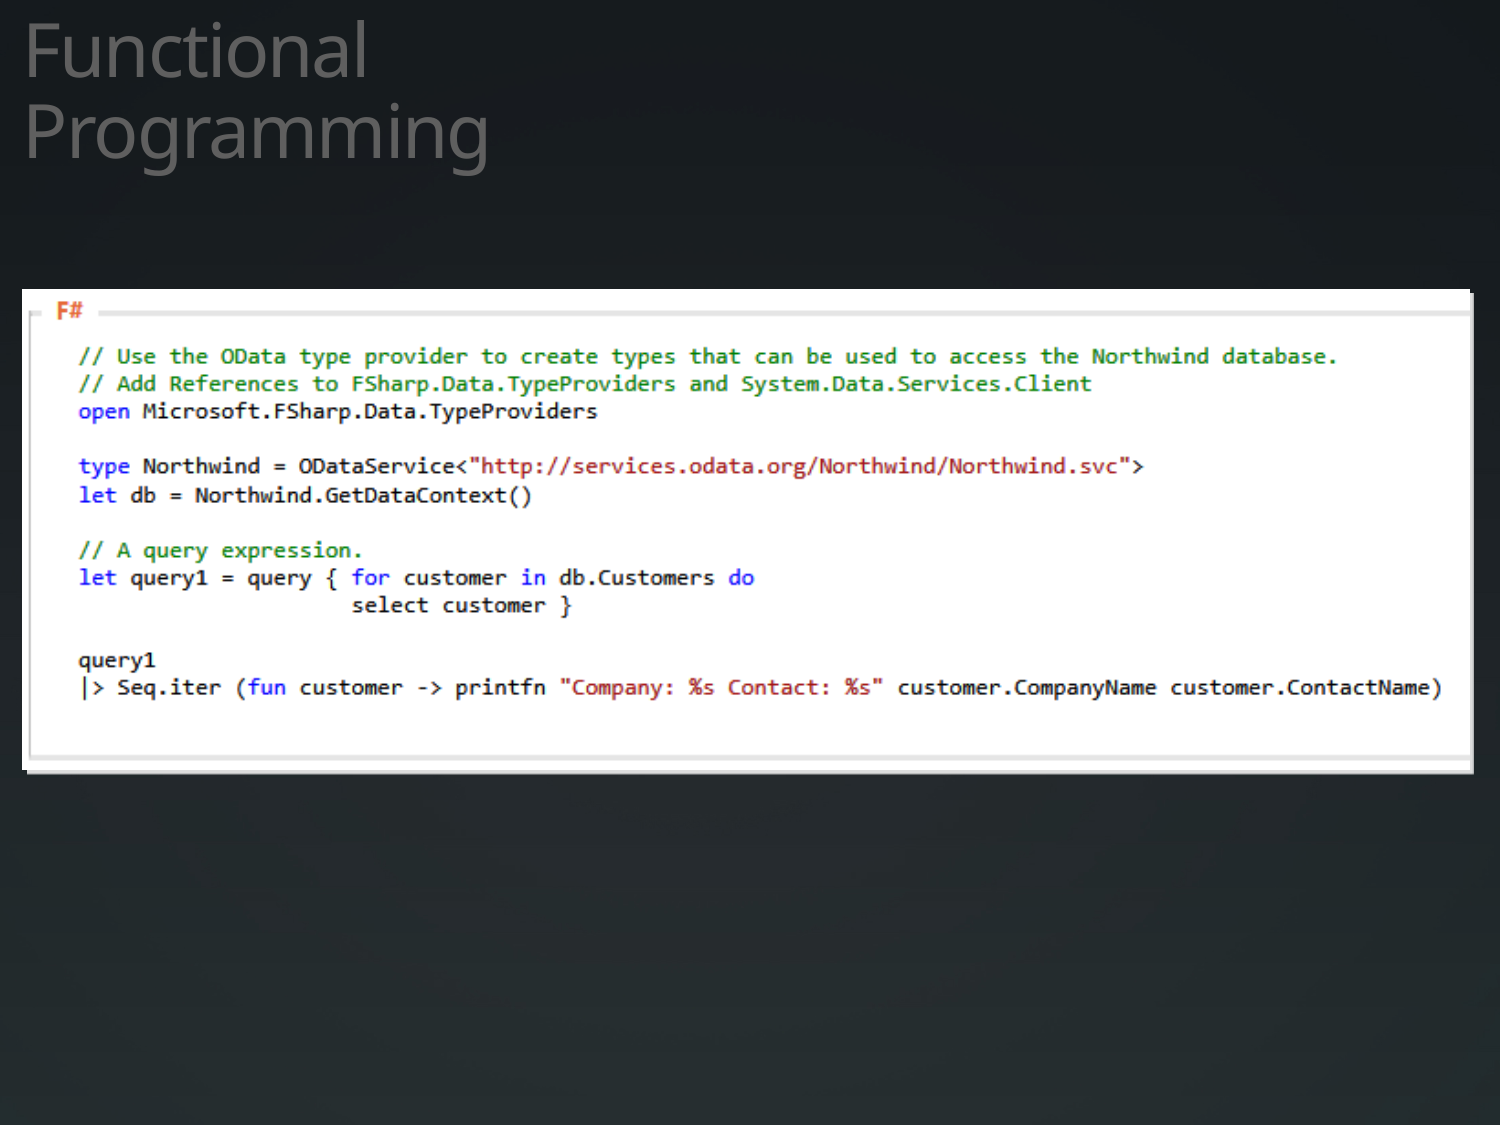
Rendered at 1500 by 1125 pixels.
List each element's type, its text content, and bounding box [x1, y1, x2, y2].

title Functional Programming [22, 12, 786, 201]
picture [0, 0, 1500, 1125]
